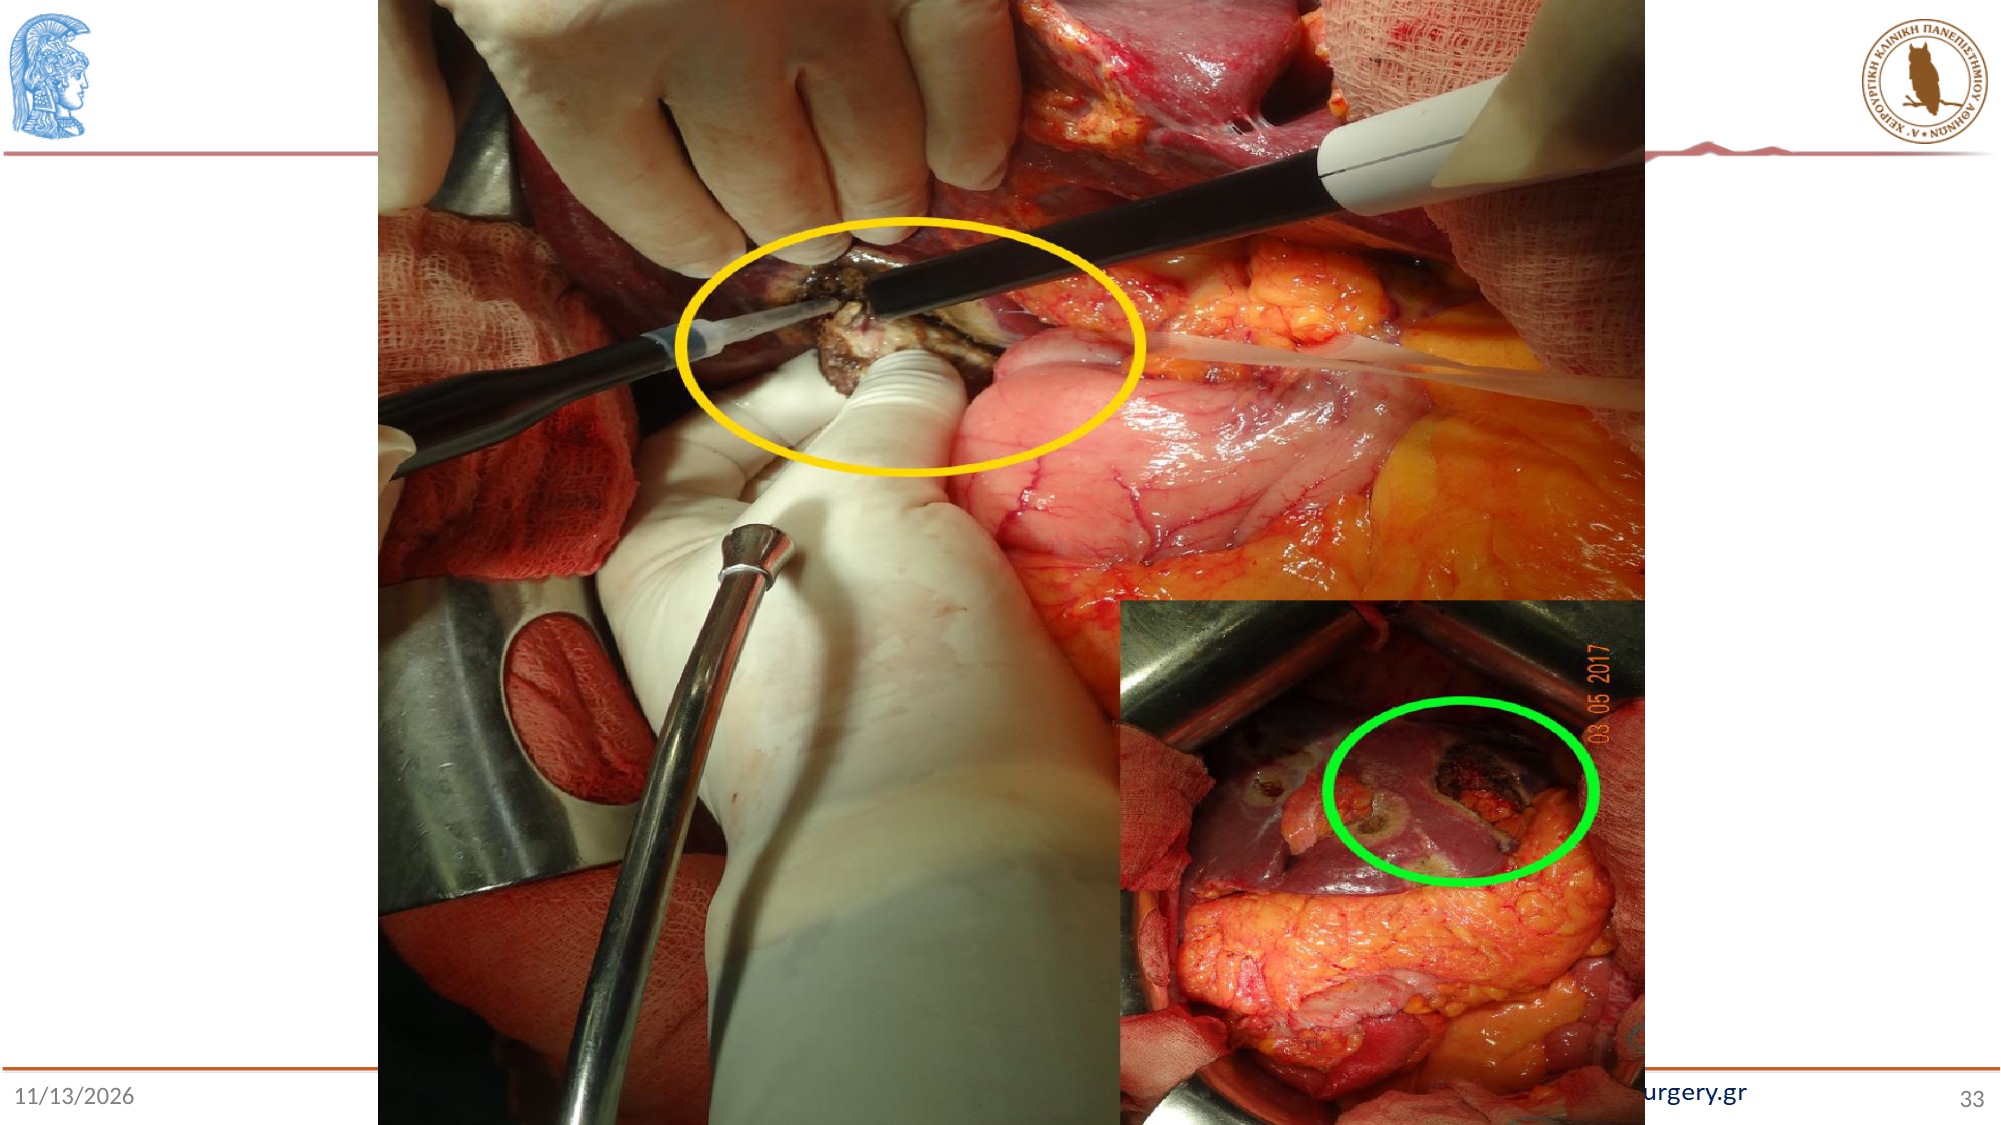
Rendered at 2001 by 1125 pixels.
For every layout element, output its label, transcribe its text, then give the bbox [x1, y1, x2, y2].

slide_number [0, 1065, 162, 1125]
slide_number 33 [1909, 1072, 2000, 1123]
picture [0, 0, 2001, 1125]
